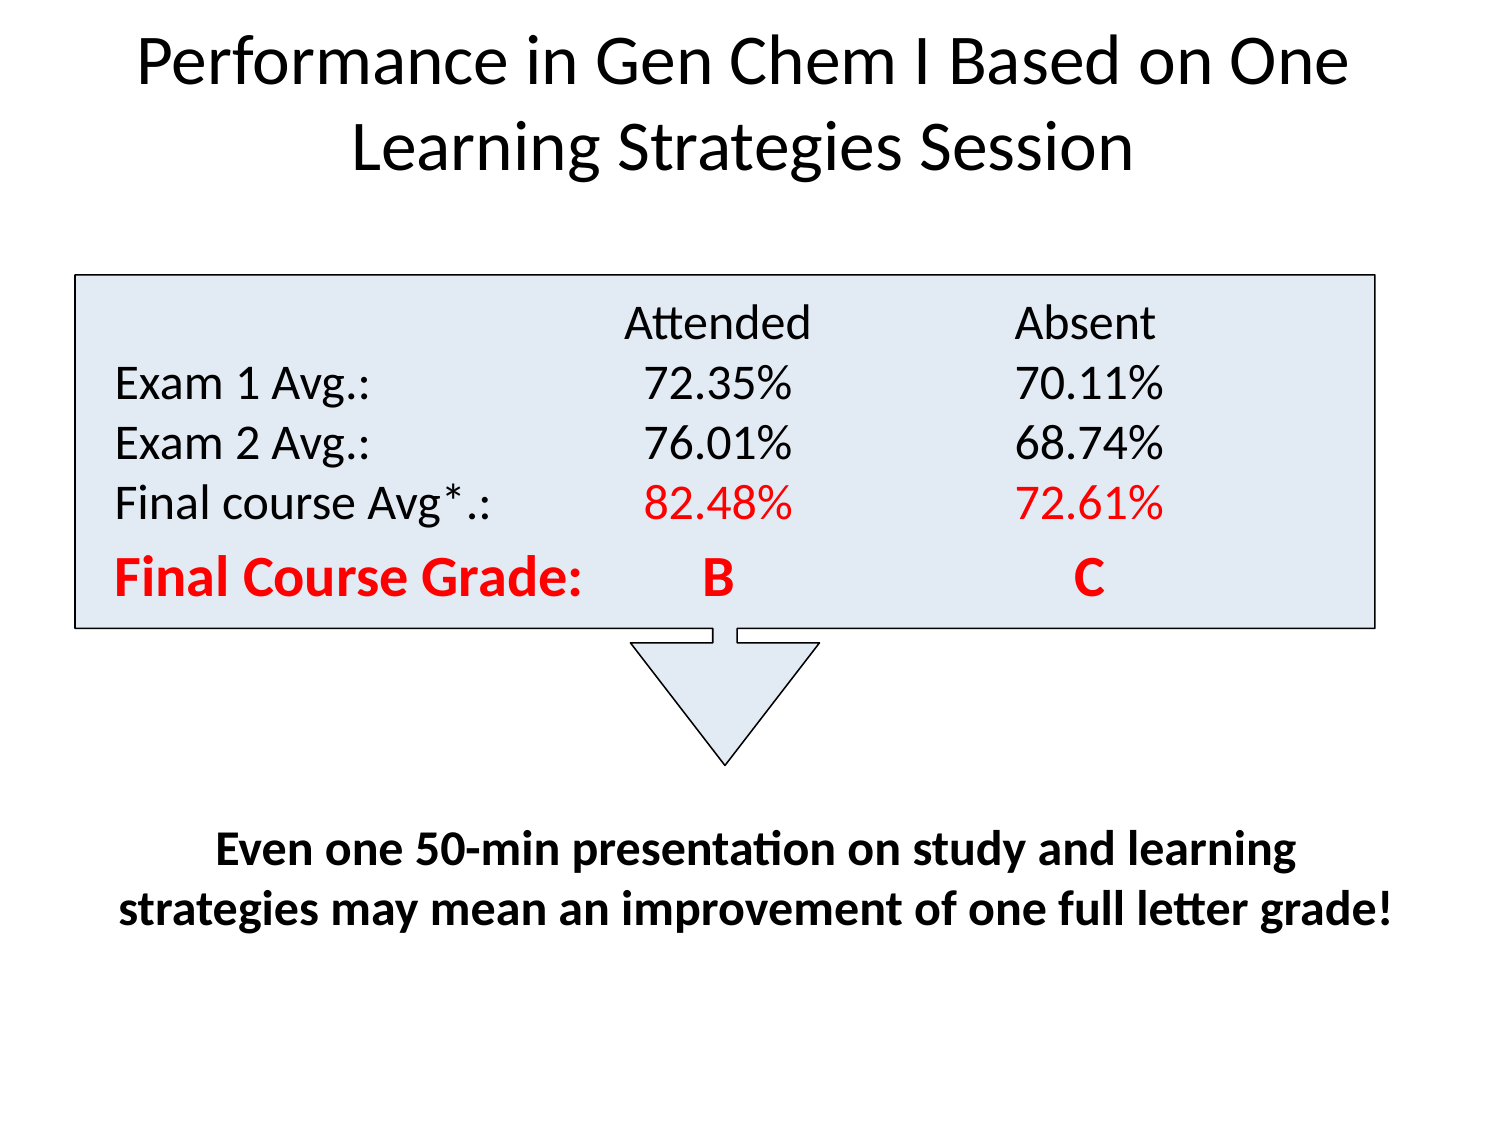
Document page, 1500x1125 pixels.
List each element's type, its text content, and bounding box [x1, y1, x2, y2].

text_box Attended Absent Exam 1 Avg.: 72.35% 70.11% Exam 2 Avg.: 76.01% 68.74% Final course Avg*.: 82.48% 72.61% Final Course Grade: B C [99, 192, 1500, 617]
text_box Performance in Gen Chem I Based on One Learning Strategies Session [74, 4, 1413, 193]
text_box Even one 50-min presentation on study and learning strategies may mean an improvement of one full letter grade! [99, 808, 1413, 943]
text_box [75, 274, 1375, 766]
